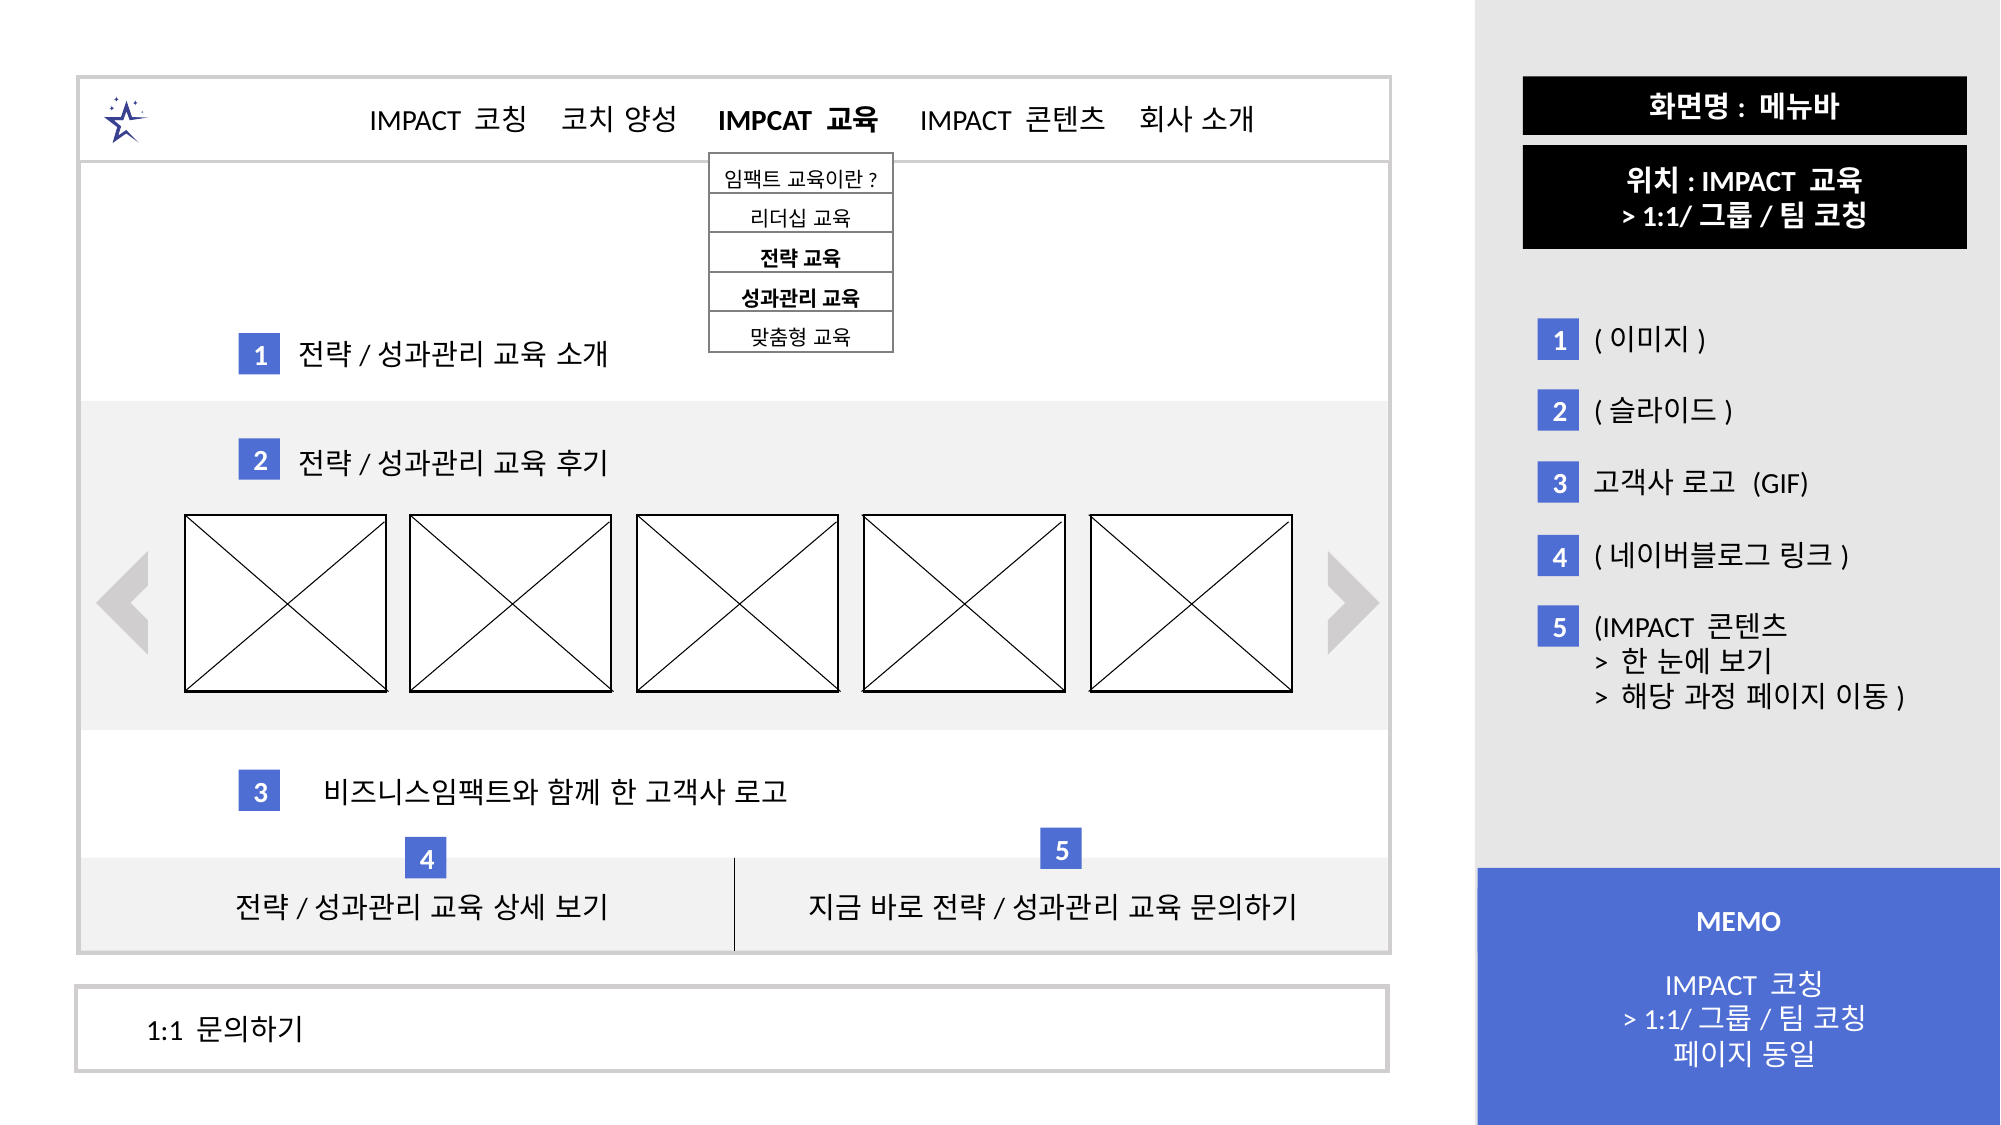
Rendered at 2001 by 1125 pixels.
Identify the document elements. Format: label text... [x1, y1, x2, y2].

text_box [94, 548, 149, 658]
text_box 3 [1537, 460, 1579, 504]
text_box 4 [404, 836, 447, 879]
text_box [1088, 521, 1289, 692]
text_box MEMO [1477, 887, 2000, 954]
text_box [1474, 0, 2000, 1125]
text_box (네이버블로그 링크) [1579, 530, 2000, 580]
text_box 위치: IMPACT 교육 > 1:1/그룹/팀 코칭 [1522, 144, 1968, 250]
text_box 화면명: 메뉴바 [1522, 75, 1968, 136]
text_box [1477, 954, 2000, 1125]
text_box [184, 514, 389, 692]
text_box (IMPACT 콘텐츠 > 한 눈에 보기 > 해당 과정 페이지 이동) [1579, 600, 2000, 721]
text_box 2 [237, 437, 281, 481]
text_box 비즈니스임팩트와 함께 한 고객사 로고 [309, 767, 804, 818]
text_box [636, 521, 837, 692]
text_box 4 [1537, 534, 1579, 577]
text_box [184, 521, 385, 692]
text_box [75, 985, 1389, 1072]
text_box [1088, 514, 1293, 692]
text_box 전략/성과관리 교육 후기 [283, 438, 626, 488]
text_box 1 [237, 332, 281, 376]
text_box (슬라이드) [1579, 384, 1911, 435]
text_box 2 [1537, 388, 1579, 432]
text_box IMPACT 코칭 > 1:1/그룹/팀 코칭 페이지 동일 [1522, 958, 1967, 1079]
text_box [861, 521, 1062, 692]
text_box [861, 514, 1066, 692]
text_box [78, 76, 1391, 163]
text_box 임팩트 교육이란? 리더십 교육 전략 교육 성과관리 교육 맞춤형 교육 [709, 144, 893, 358]
text_box 고객사 로고 (GIF) [1579, 456, 2000, 507]
text_box 5 [1039, 827, 1083, 870]
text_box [409, 521, 610, 692]
text_box (이미지) [1579, 313, 1911, 364]
text_box [80, 400, 1389, 731]
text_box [636, 514, 841, 692]
text_box 5 [1537, 604, 1579, 648]
picture [92, 85, 161, 154]
text_box 전략/성과관리 교육 상세 보기 [220, 881, 625, 932]
text_box [80, 857, 1389, 952]
text_box 전략/성과관리 교육 소개 [283, 328, 626, 379]
text_box IMPACT 코칭 코치 양성 IMPCAT 교육 IMPACT 콘텐츠 회사 소개 [354, 94, 1271, 144]
text_box 1:1 문의하기 [131, 1004, 320, 1054]
text_box 3 [237, 769, 281, 812]
text_box 1 [1537, 317, 1579, 361]
text_box [1326, 548, 1382, 658]
text_box [78, 163, 1391, 954]
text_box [409, 514, 614, 692]
text_box 지금 바로 전략/성과관리 교육 문의하기 [793, 881, 1314, 932]
text_box [1477, 867, 2000, 887]
